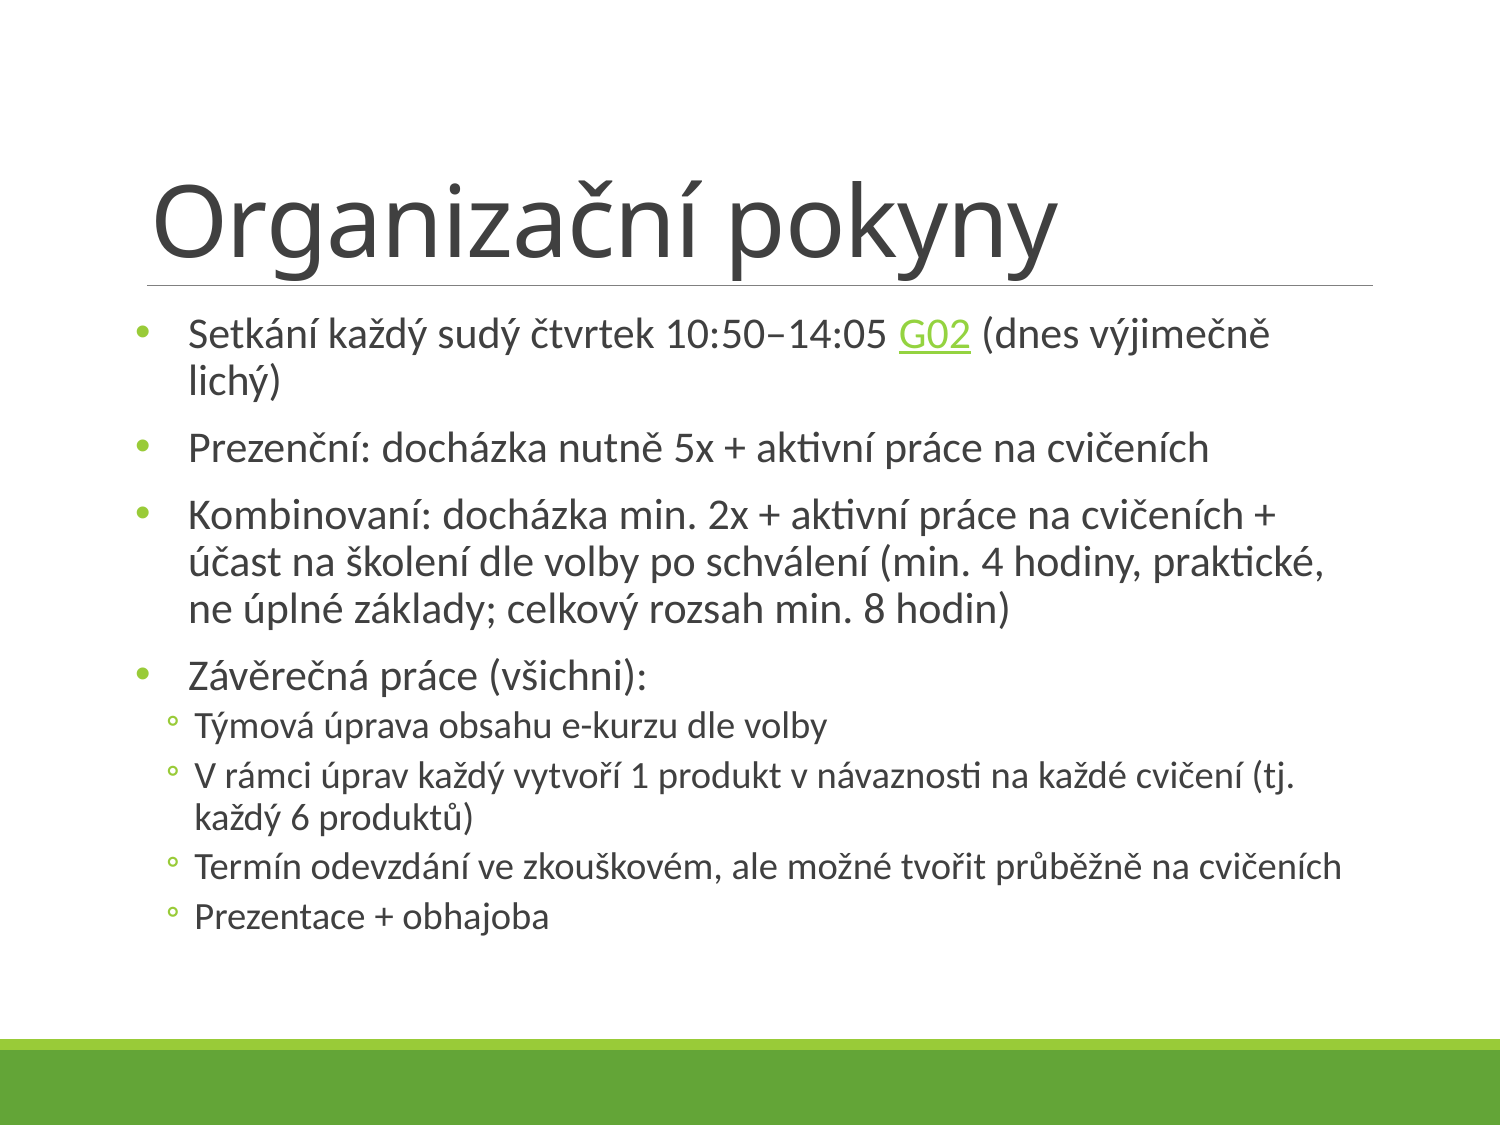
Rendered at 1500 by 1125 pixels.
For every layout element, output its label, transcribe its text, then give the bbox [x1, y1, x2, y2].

title Organizační pokyny [135, 47, 1373, 285]
list Setkání každý sudý čtvrtek 10:50–14:05 G02 (dnes výjimečně lichý) Prezenční: docházka nutně 5x + aktivní práce na cvičeních Kombinovaní: docházka min. 2x + aktivní práce na cvičeních + účast na školení dle volby po schválení (min. 4 hodiny, praktické, ne úplné základy; celkový rozsah min. 8 hodin) Závěrečná práce (všichni): Týmová úprava obsahu e-kurzu dle volby V rámci úprav každý vytvoří 1 produkt v návaznosti na každé cvičení (tj. každý 6 produktů) Termín odevzdání ve zkouškovém, ale možné tvořit průběžně na cvičeních Prezentace + obhajoba [135, 302, 1373, 963]
